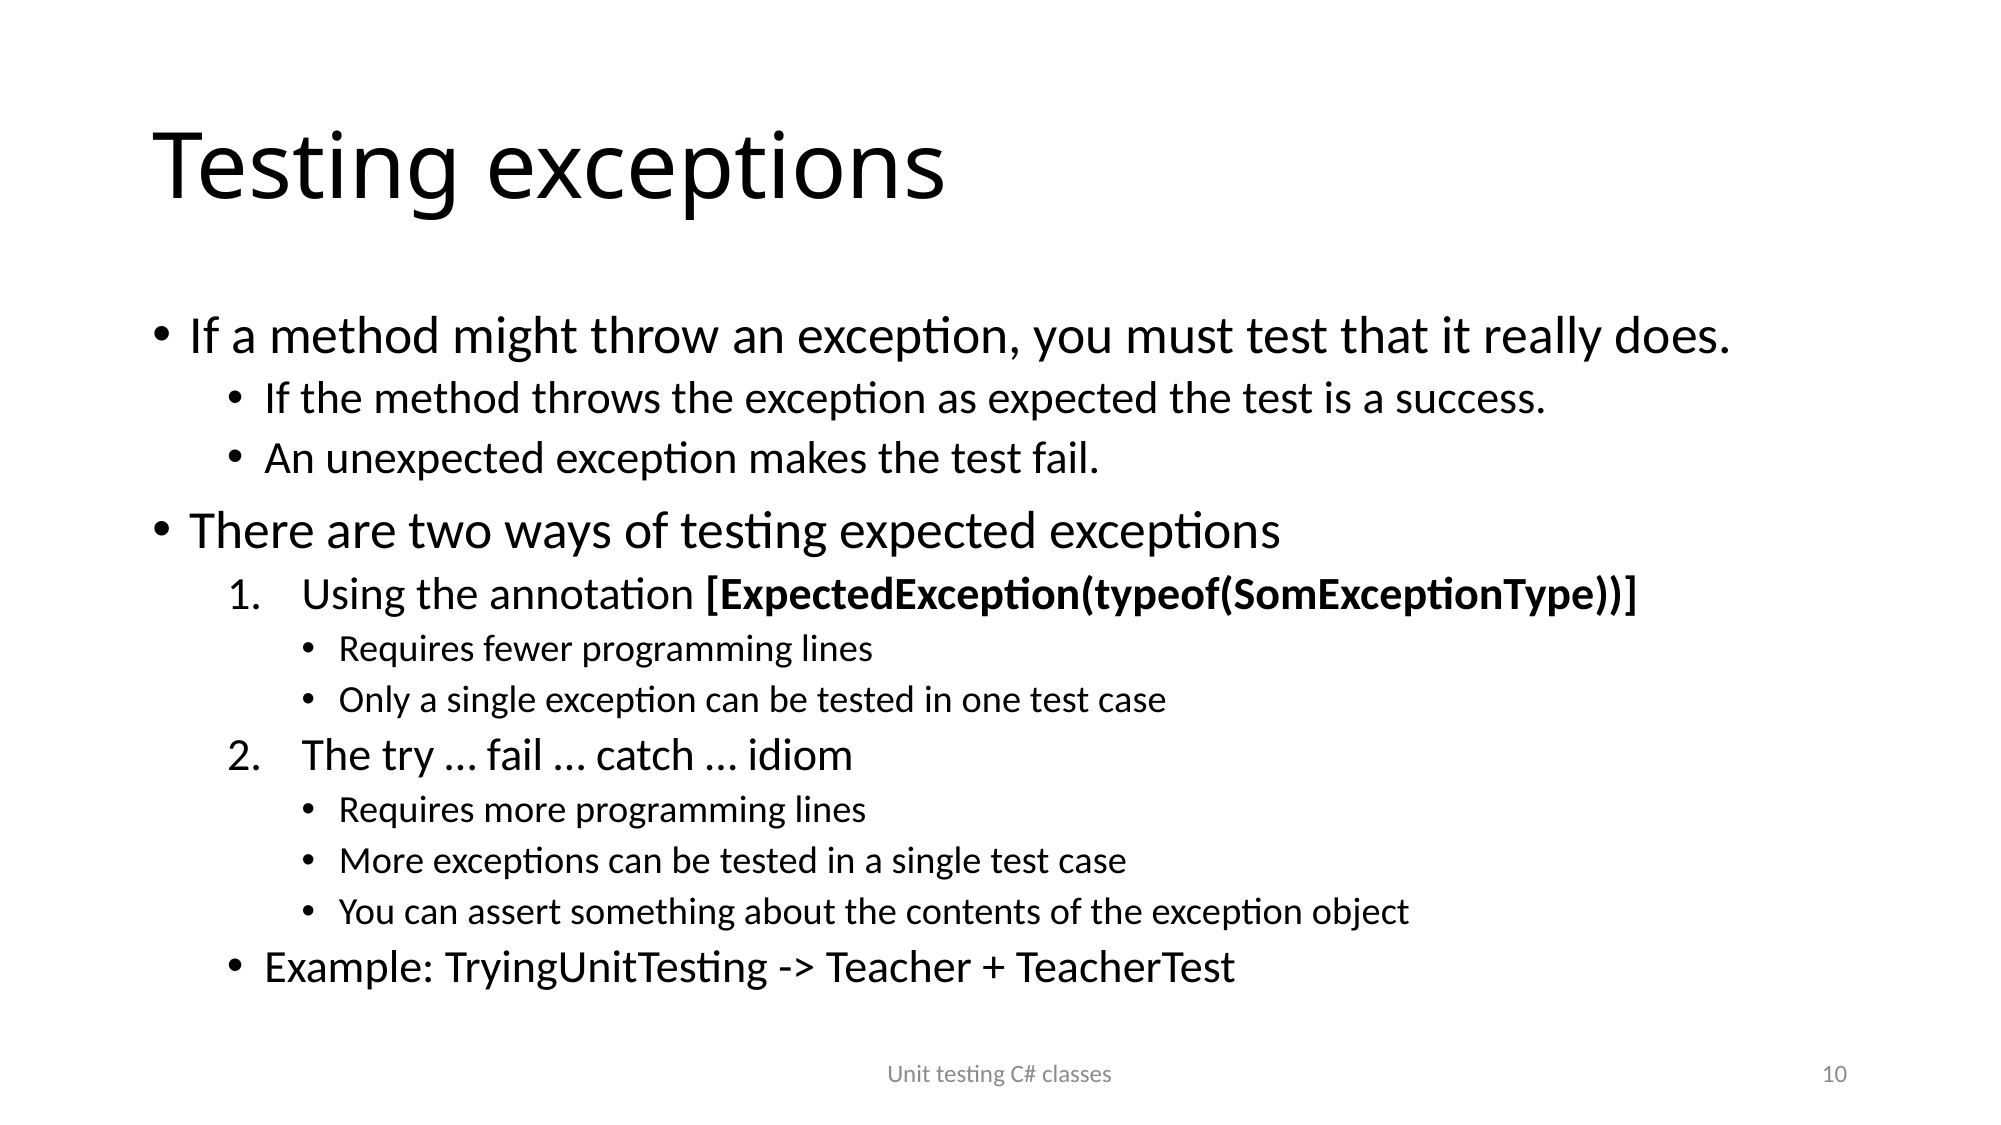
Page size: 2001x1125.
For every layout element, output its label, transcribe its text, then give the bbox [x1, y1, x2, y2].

list If a method might throw an exception, you must test that it really does. If the method throws the exception as expected the test is a success. An unexpected exception makes the test fail. There are two ways of testing expected exceptions Using the annotation [ExpectedException(typeof(SomExceptionType))] Requires fewer programming lines Only a single exception can be tested in one test case The try … fail … catch … idiom Requires more programming lines More exceptions can be tested in a single test case You can assert something about the contents of the exception object Example: TryingUnitTesting -> Teacher + TeacherTest [137, 299, 1863, 1014]
footer Unit testing C# classes [662, 1042, 1338, 1103]
slide_number 10 [1412, 1042, 1863, 1103]
title Testing exceptions [137, 59, 1863, 278]
